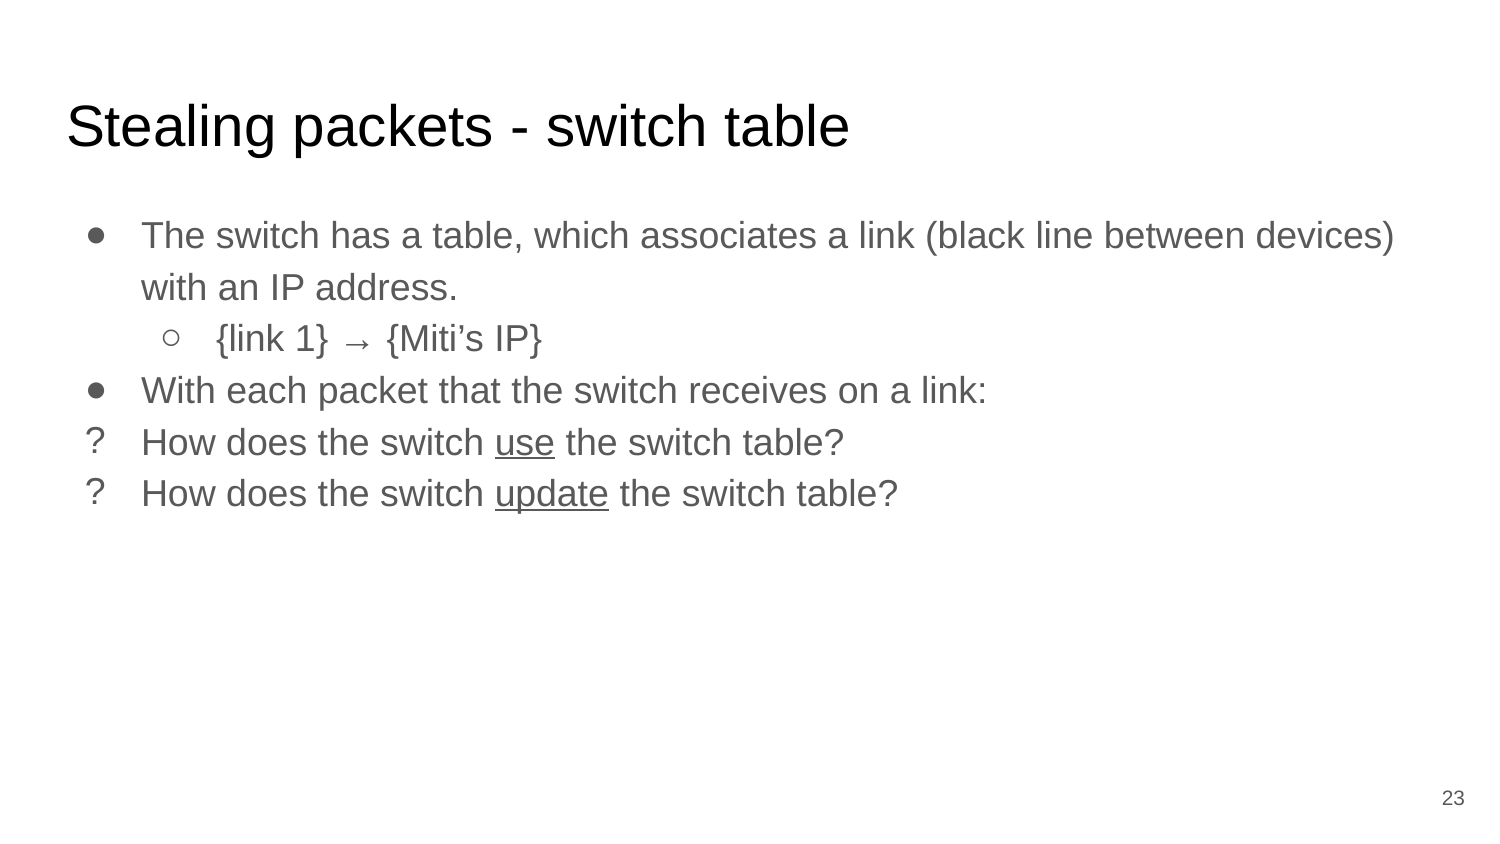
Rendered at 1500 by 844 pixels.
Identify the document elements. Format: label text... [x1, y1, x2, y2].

list The switch has a table, which associates a link (black line between devices) with an IP address. {link 1} → {Miti’s IP} With each packet that the switch receives on a link: How does the switch use the switch table? How does the switch update the switch table? [51, 189, 1449, 750]
title Stealing packets - switch table [51, 72, 1449, 167]
slide_number ‹#› [1389, 764, 1480, 830]
